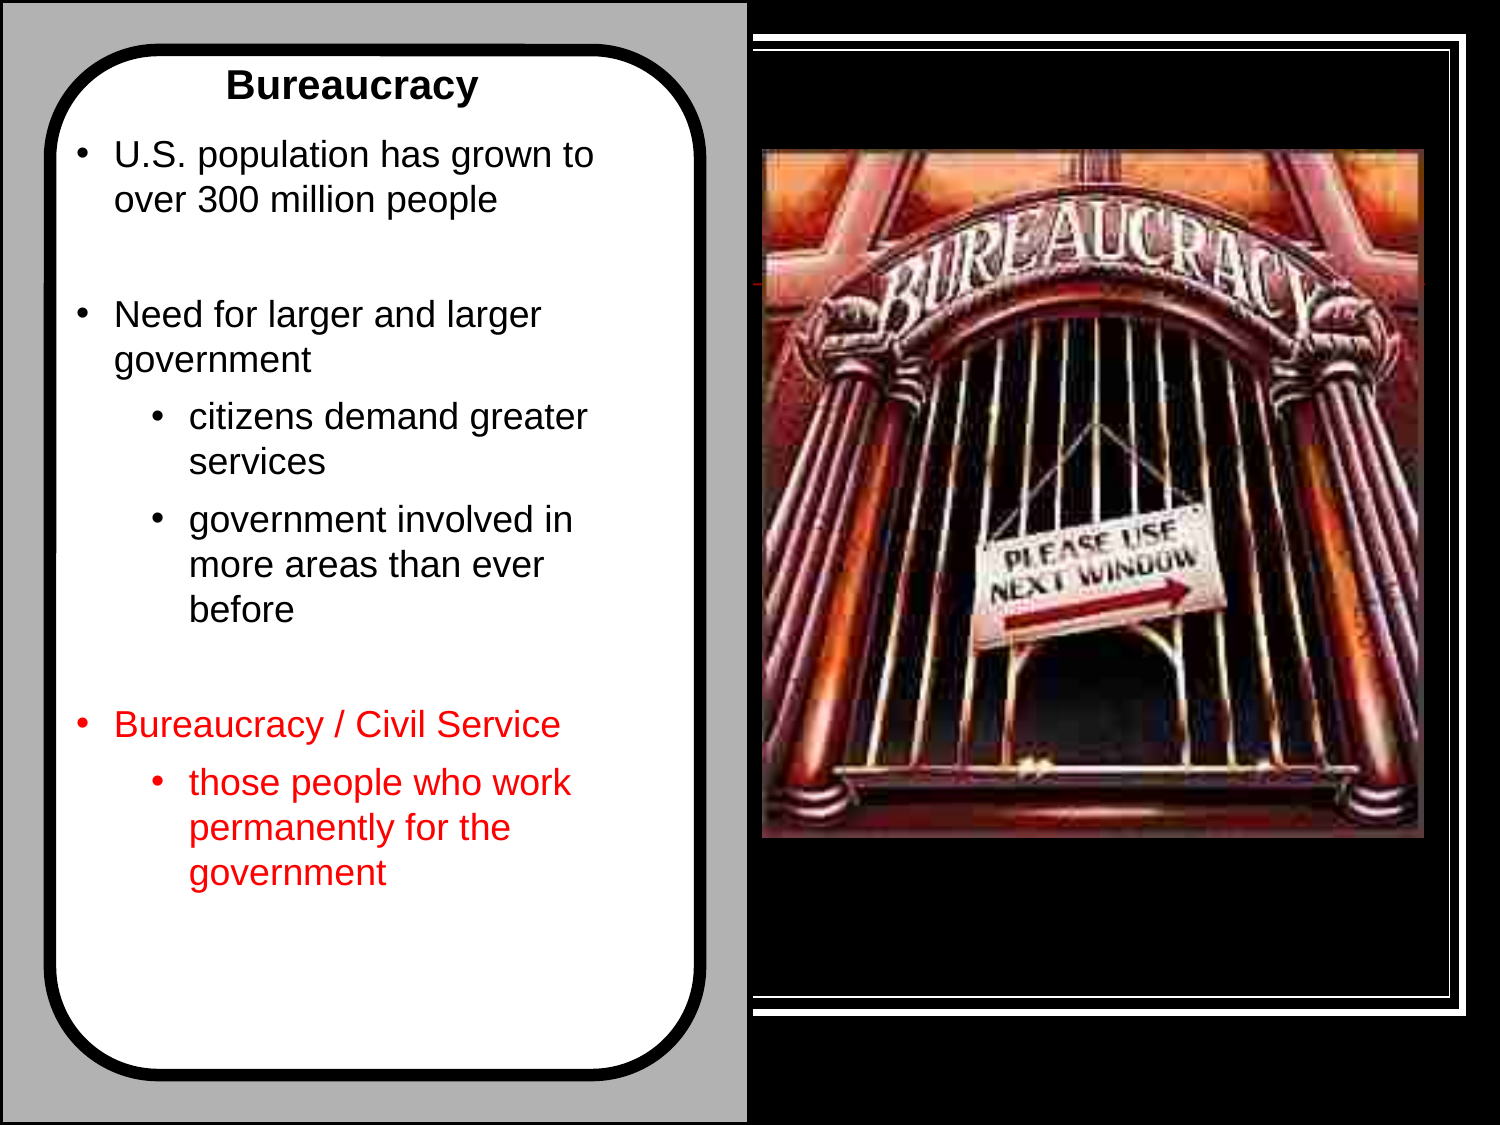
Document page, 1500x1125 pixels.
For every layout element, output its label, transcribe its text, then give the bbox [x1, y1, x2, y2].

text_box Bureaucracy [62, 50, 642, 115]
text_box U.S. population has grown to over 300 million people Need for larger and larger government citizens demand greater services government involved in more areas than ever before Bureaucracy / Civil Service those people who work permanently for the government [61, 122, 675, 900]
text_box [49, 62, 701, 1076]
text_box [0, 0, 750, 1125]
picture [762, 149, 1424, 838]
